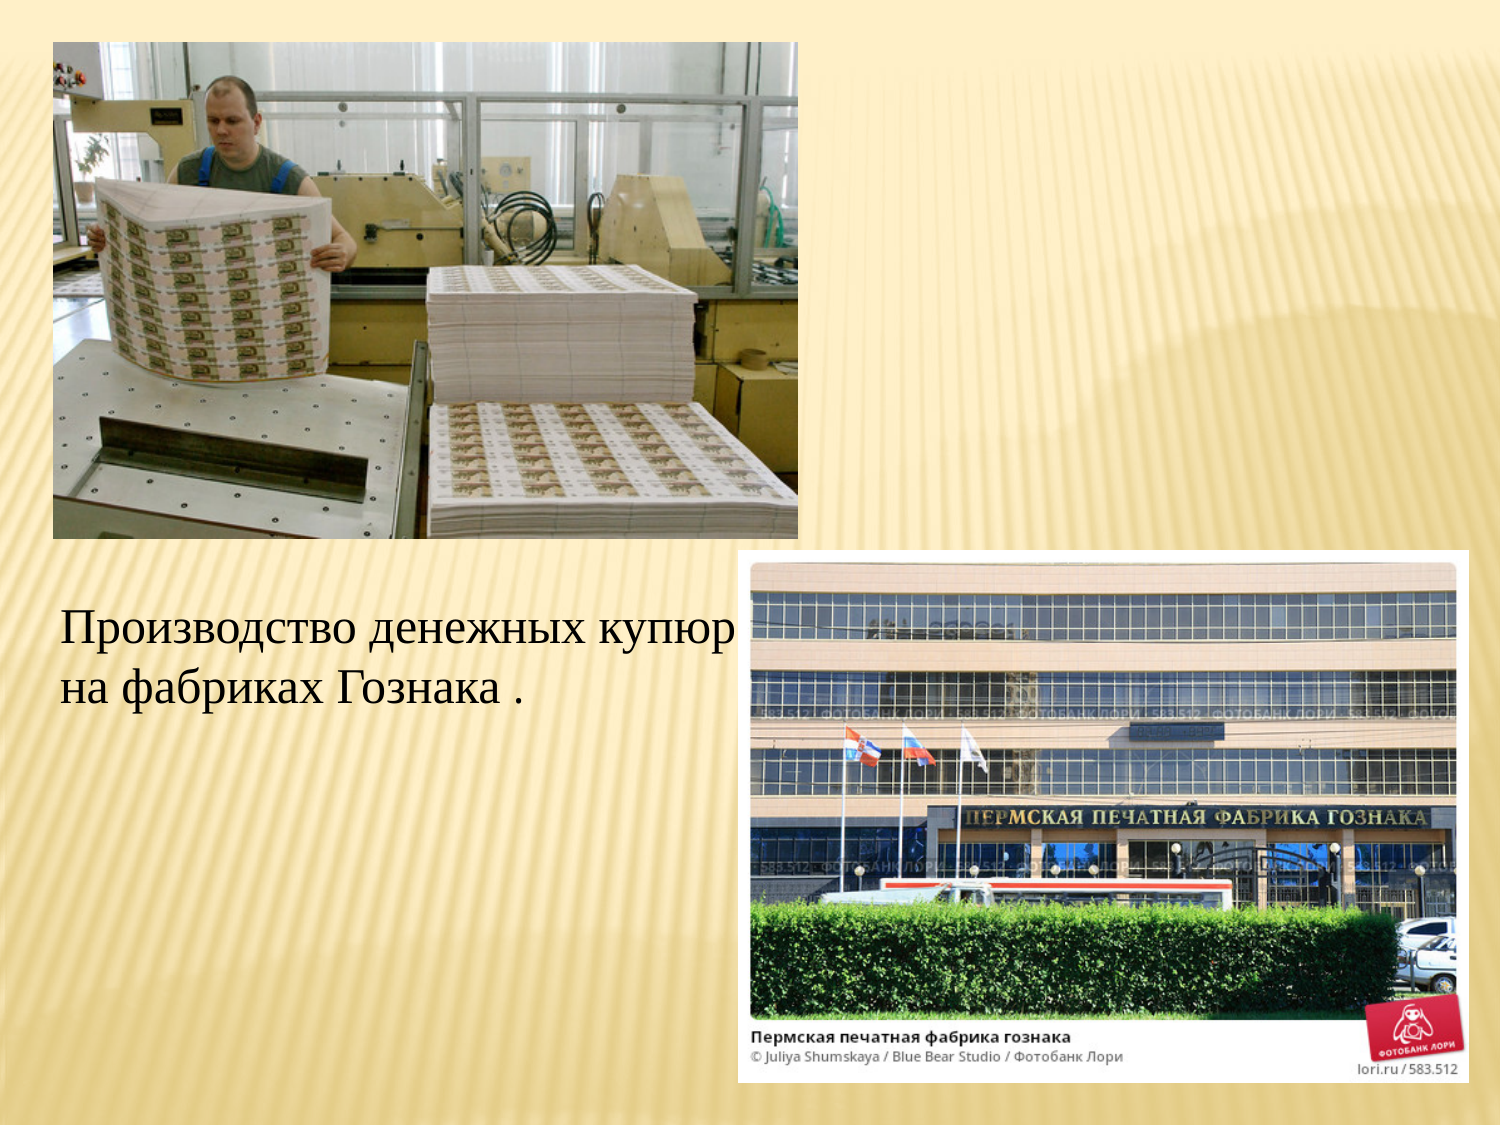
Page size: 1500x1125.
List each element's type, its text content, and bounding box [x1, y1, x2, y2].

text_box Производство денежных купюр на фабриках Гознака . [45, 586, 727, 721]
picture [52, 42, 798, 540]
picture [737, 550, 1470, 1083]
